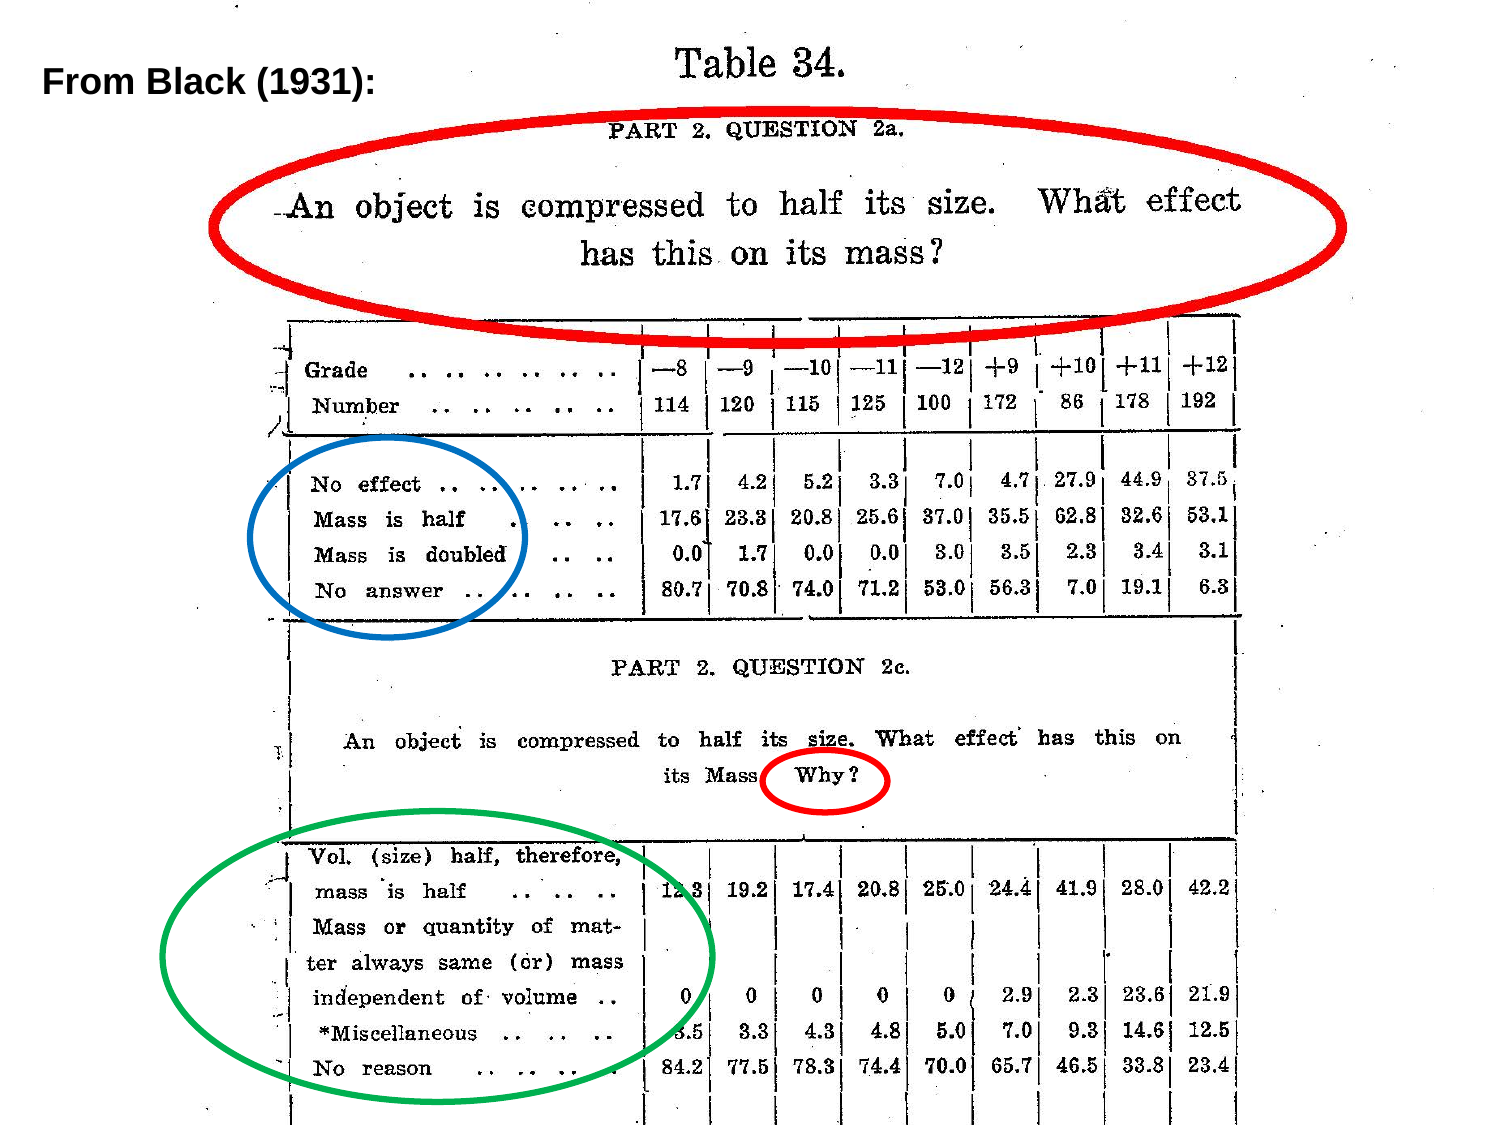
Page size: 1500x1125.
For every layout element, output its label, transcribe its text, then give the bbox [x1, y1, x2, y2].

picture [187, 0, 1434, 1125]
text_box From Black (1931): [27, 49, 182, 110]
text_box [160, 899, 182, 1014]
